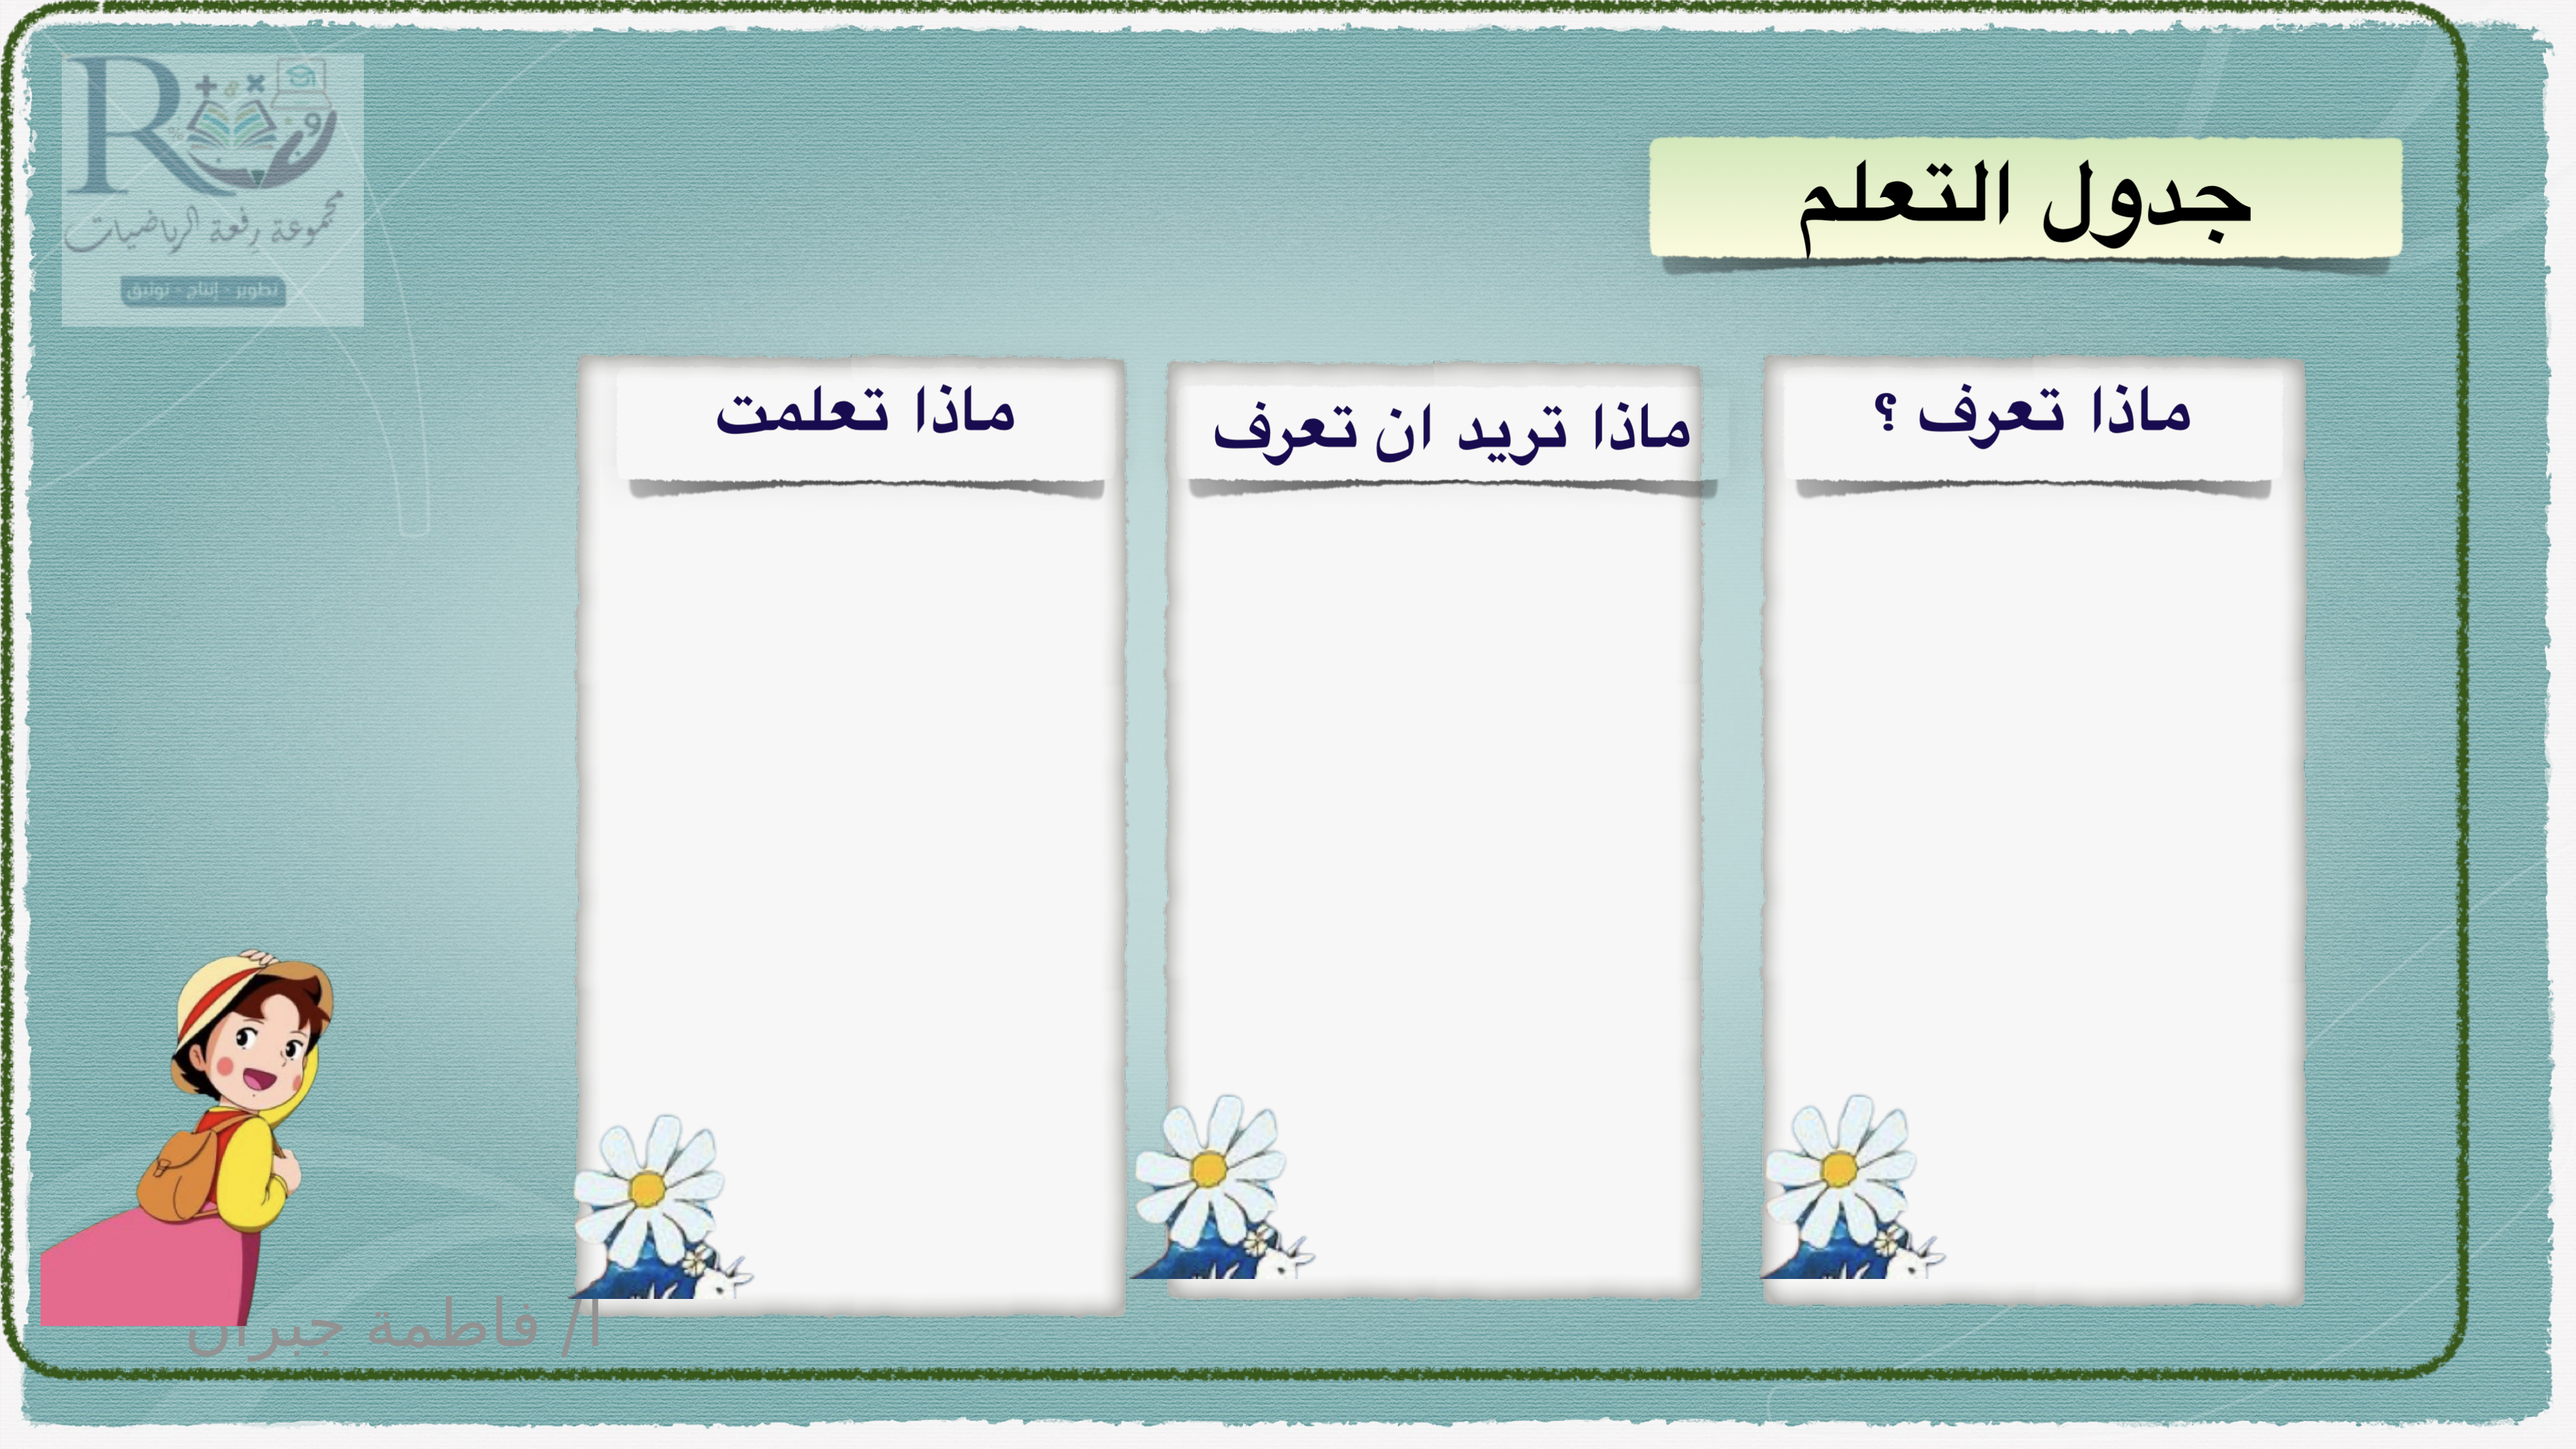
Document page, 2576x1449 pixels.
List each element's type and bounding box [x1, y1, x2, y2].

picture [0, 0, 2576, 1449]
text_box [569, 328, 2317, 1323]
